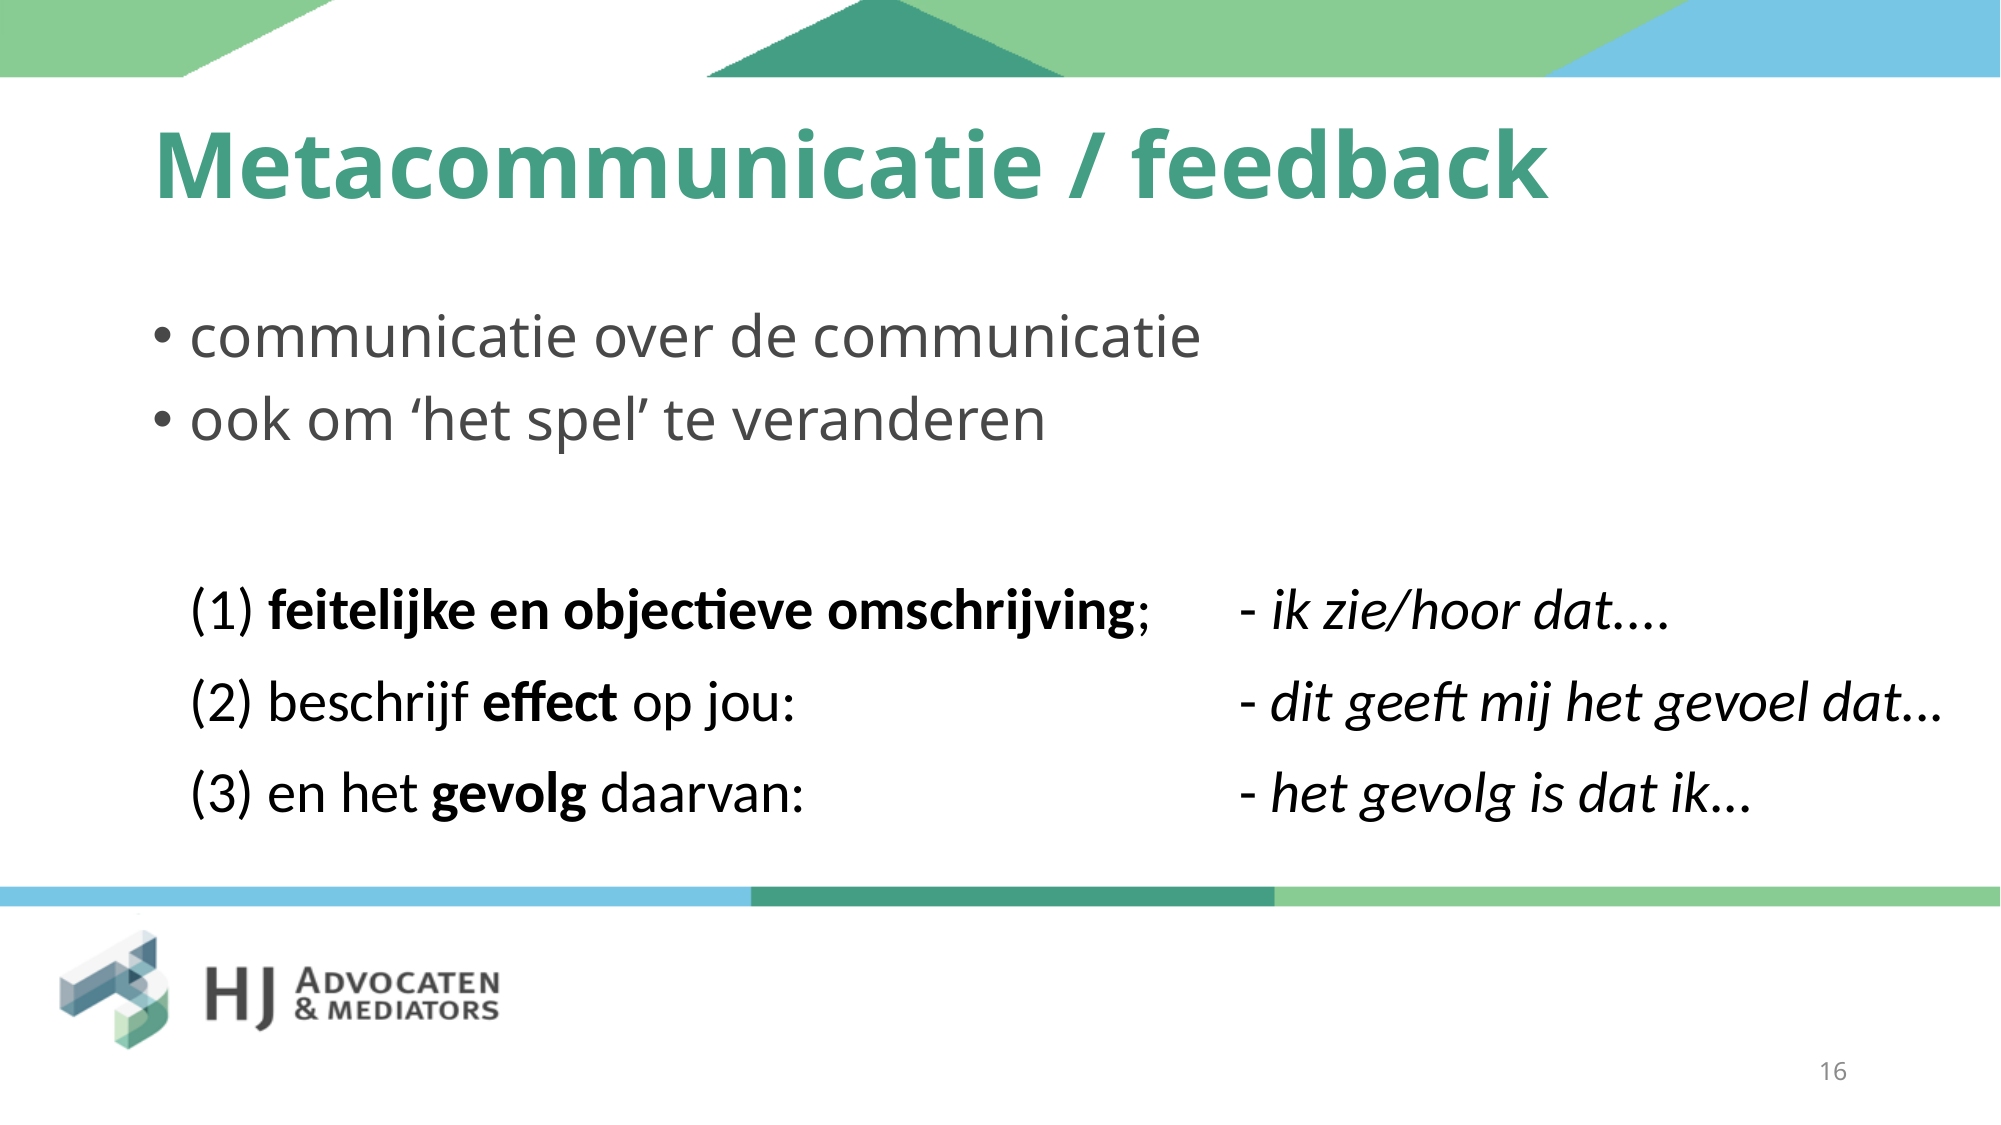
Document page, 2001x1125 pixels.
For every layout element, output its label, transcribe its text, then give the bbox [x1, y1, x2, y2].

list communicatie over de communicatie ook om ‘het spel’ te veranderen (1) feitelijke en objectieve omschrijving; - ik zie/hoor dat.... (2) beschrijf effect op jou: - dit geeft mij het gevoel dat... (3) en het gevolg daarvan: - het gevolg is dat ik... [137, 299, 2000, 872]
slide_number 16 [1412, 1042, 1863, 1103]
picture [0, 0, 2001, 1125]
title Metacommunicatie / feedback [137, 59, 1863, 278]
